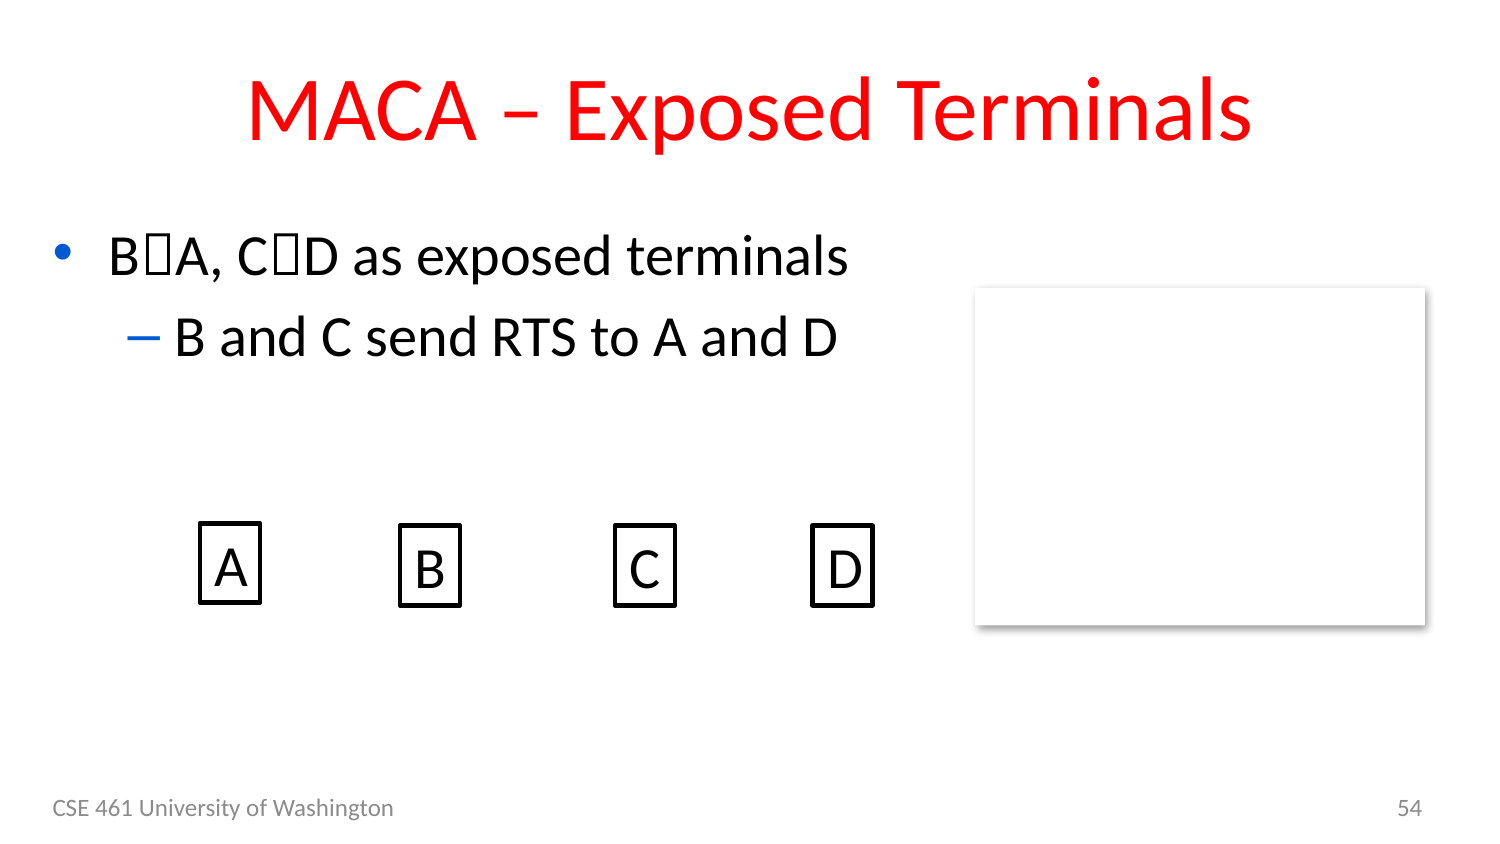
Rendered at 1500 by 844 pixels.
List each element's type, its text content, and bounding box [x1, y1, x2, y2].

slide_number 54 [1087, 784, 1438, 830]
list BA, CD as exposed terminals B and C send RTS to A and D [37, 209, 975, 760]
footer CSE 461 University of Washington [37, 784, 513, 830]
title MACA – Exposed Terminals [37, 33, 1463, 175]
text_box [199, 523, 873, 606]
